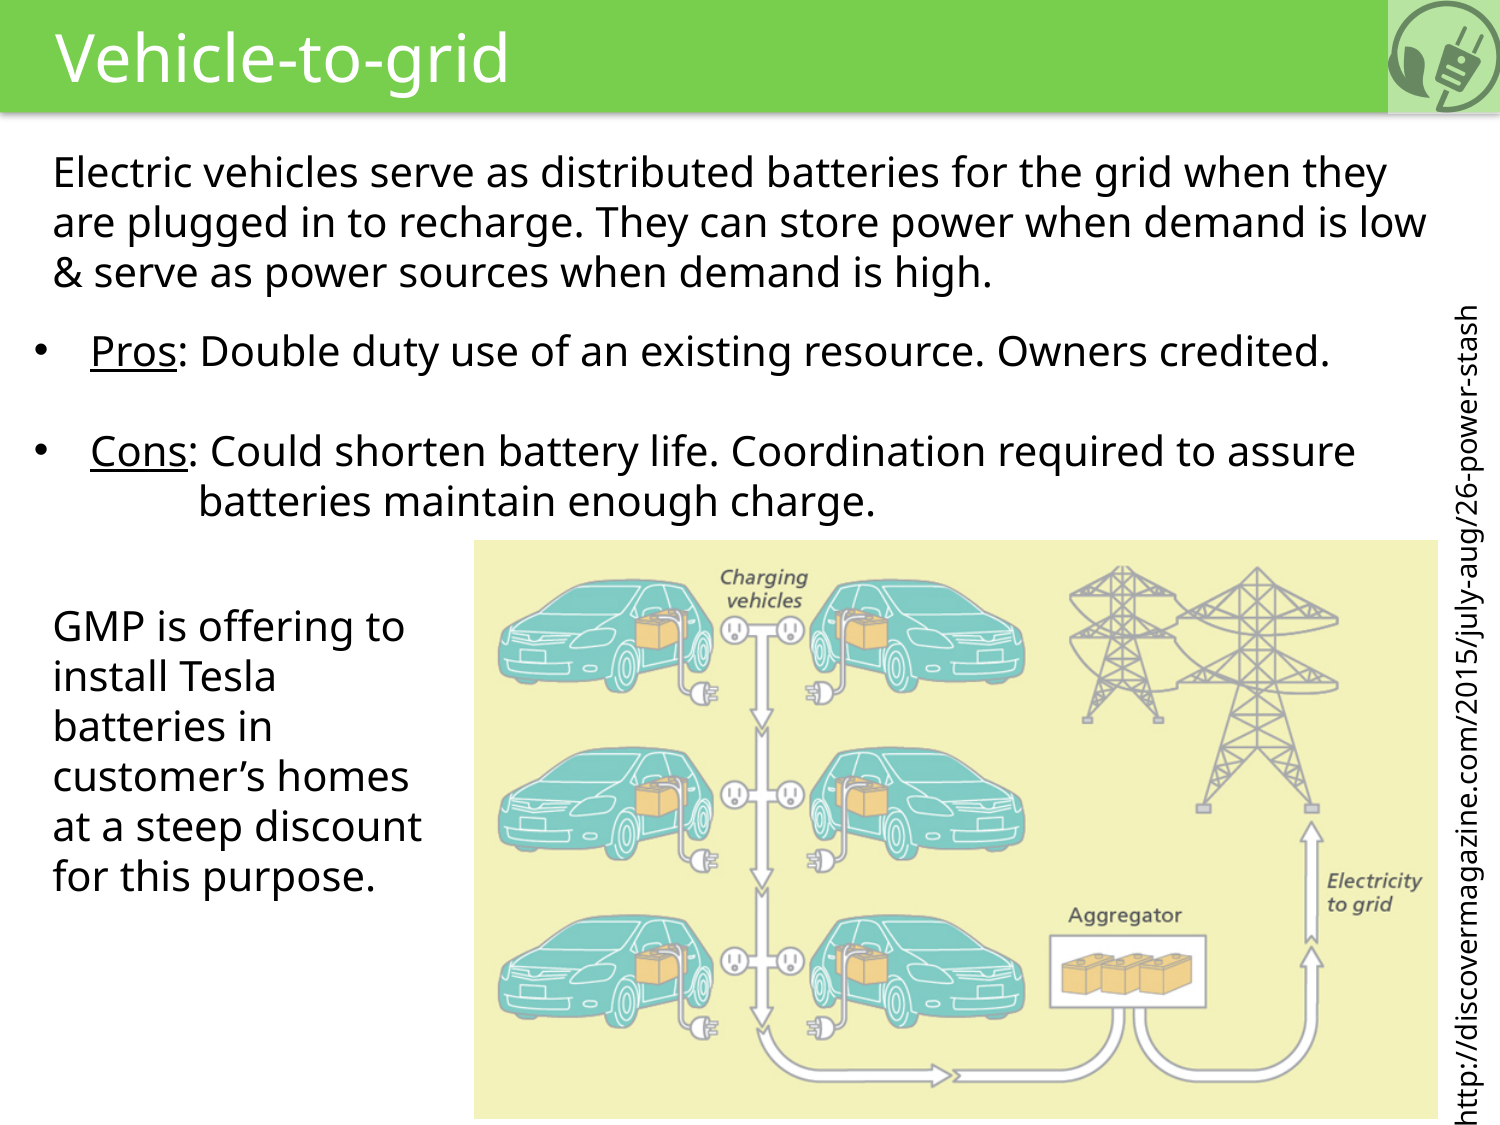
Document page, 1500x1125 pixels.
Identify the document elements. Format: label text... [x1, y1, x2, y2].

text_box http://discovermagazine.com/2015/july-aug/26-power-stash [1440, 289, 1490, 1125]
picture [474, 540, 1438, 1120]
text_box Electric vehicles serve as distributed batteries for the grid when they are plugged in to recharge. They can store power when demand is low & serve as power sources when demand is high. [37, 138, 1472, 303]
text_box [0, 0, 1385, 113]
text_box Pros: Double duty use of an existing resource. Owners credited. Cons: Could shorten battery life. Coordination required to assure batteries maintain enough charge. [19, 266, 1372, 532]
picture [1387, 0, 1500, 115]
text_box Vehicle-to-grid [40, 8, 527, 103]
text_box GMP is offering to install Tesla batteries in customer’s homes at a steep discount for this purpose. [37, 592, 452, 907]
